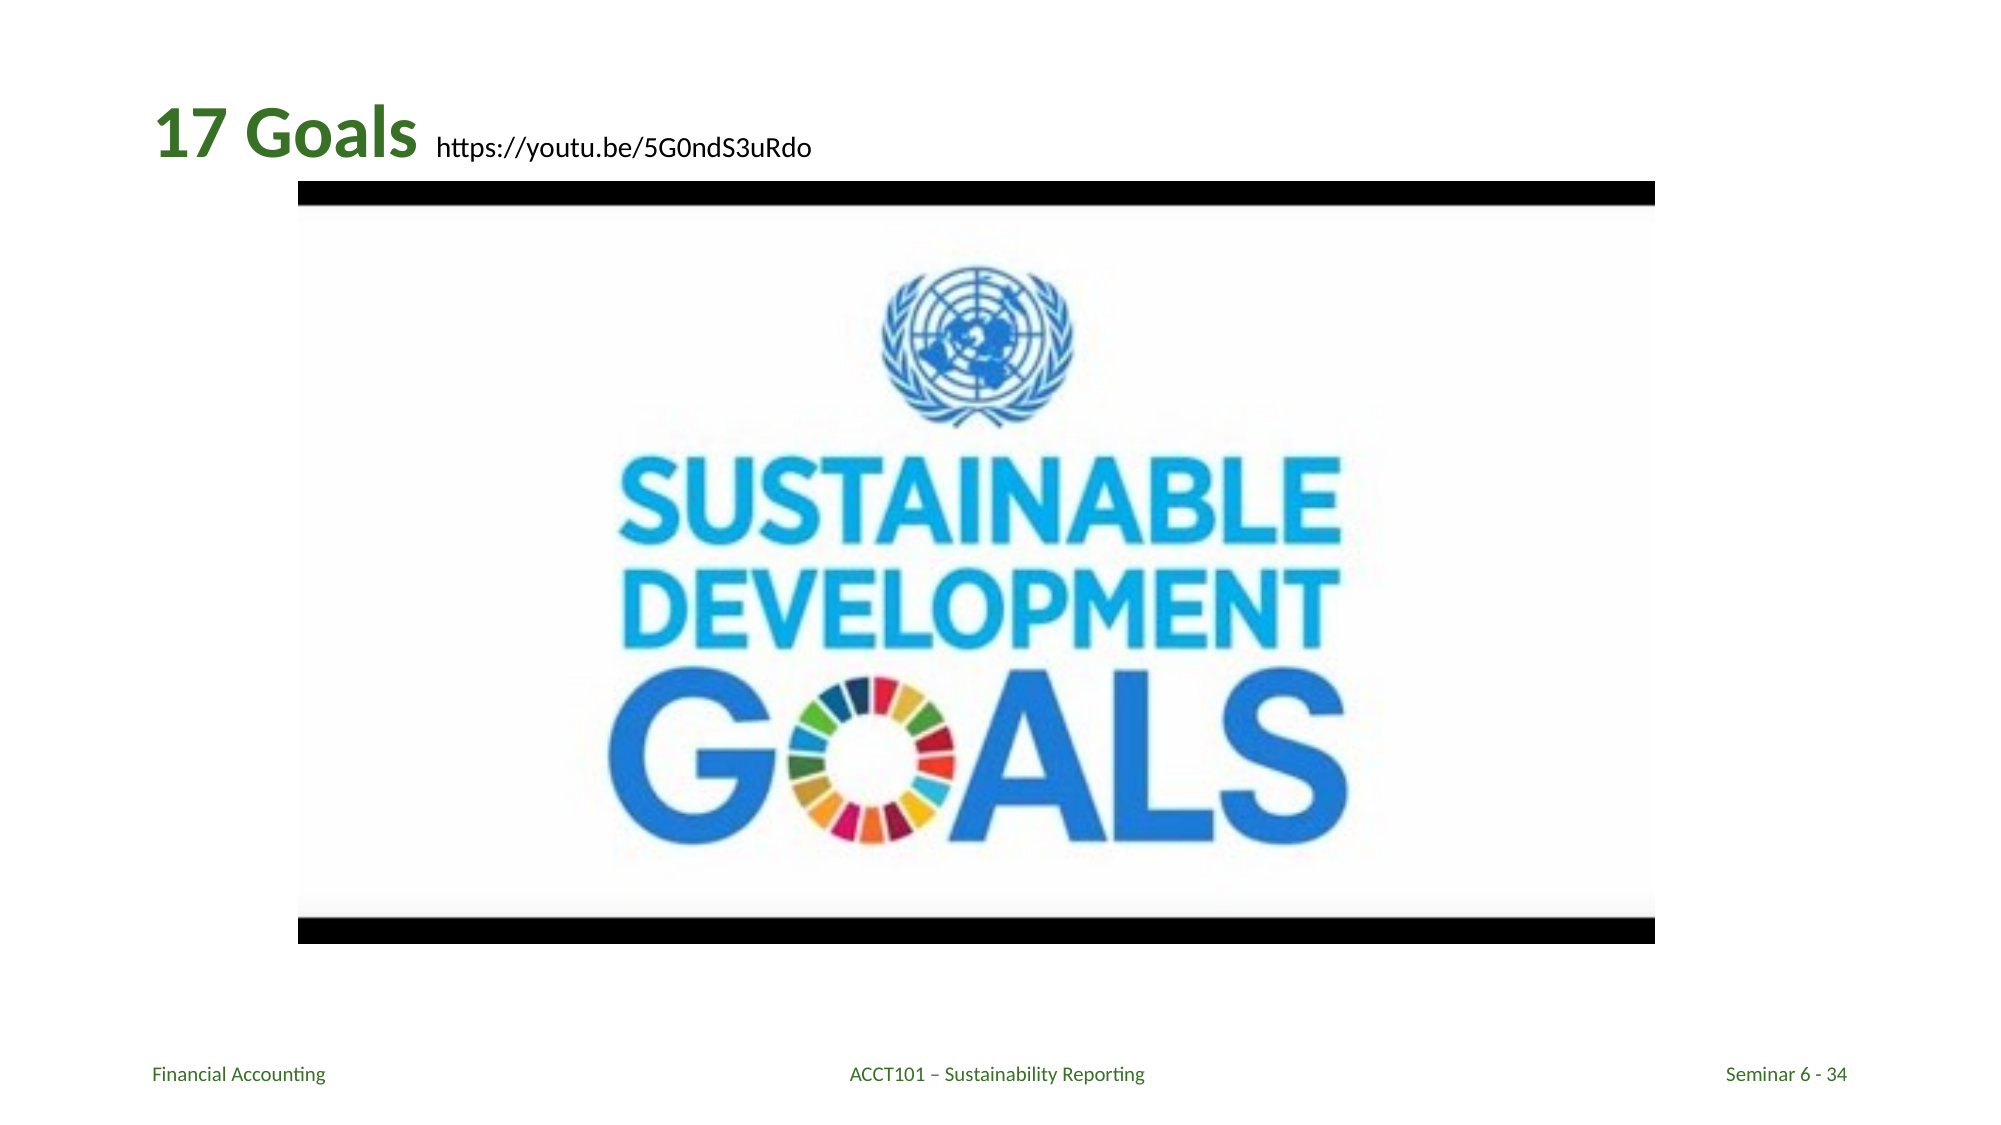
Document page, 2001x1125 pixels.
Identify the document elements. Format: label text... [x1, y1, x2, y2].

title 17 Goals https://youtu.be/5G0ndS3uRdo [137, 59, 1863, 208]
slide_number Financial Accounting [137, 1042, 588, 1103]
slide_number Seminar 6 - 34 [1412, 1042, 1863, 1103]
footer ACCT101 – Sustainability Reporting [662, 1042, 1338, 1103]
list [297, 180, 1656, 945]
